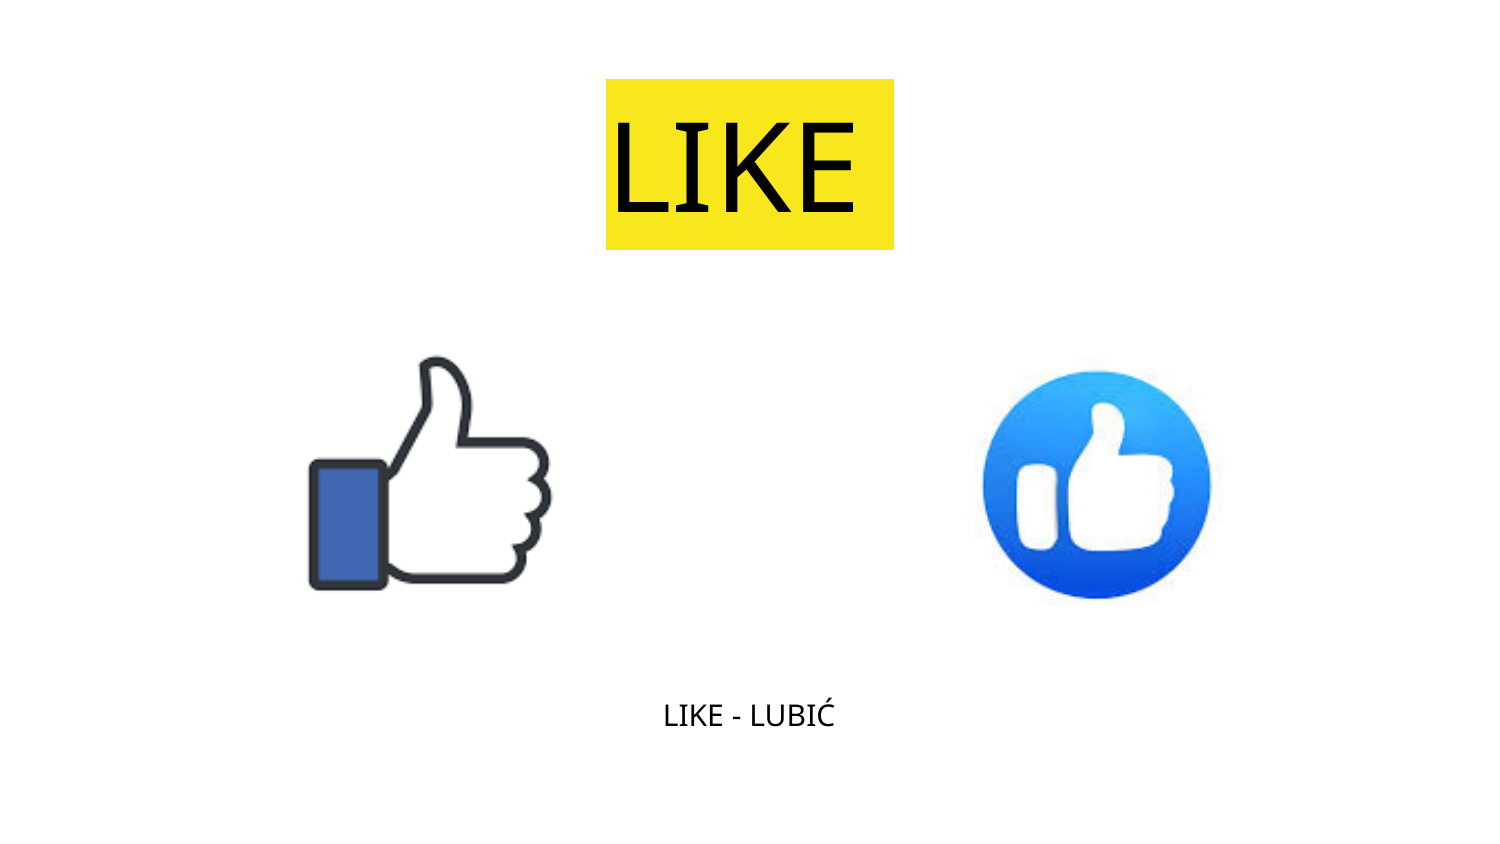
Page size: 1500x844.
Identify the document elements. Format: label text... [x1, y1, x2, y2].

title LIKE [51, 72, 1449, 167]
picture [826, 272, 1365, 676]
picture [147, 256, 713, 693]
list LIKE - LUBIĆ [51, 675, 1449, 750]
